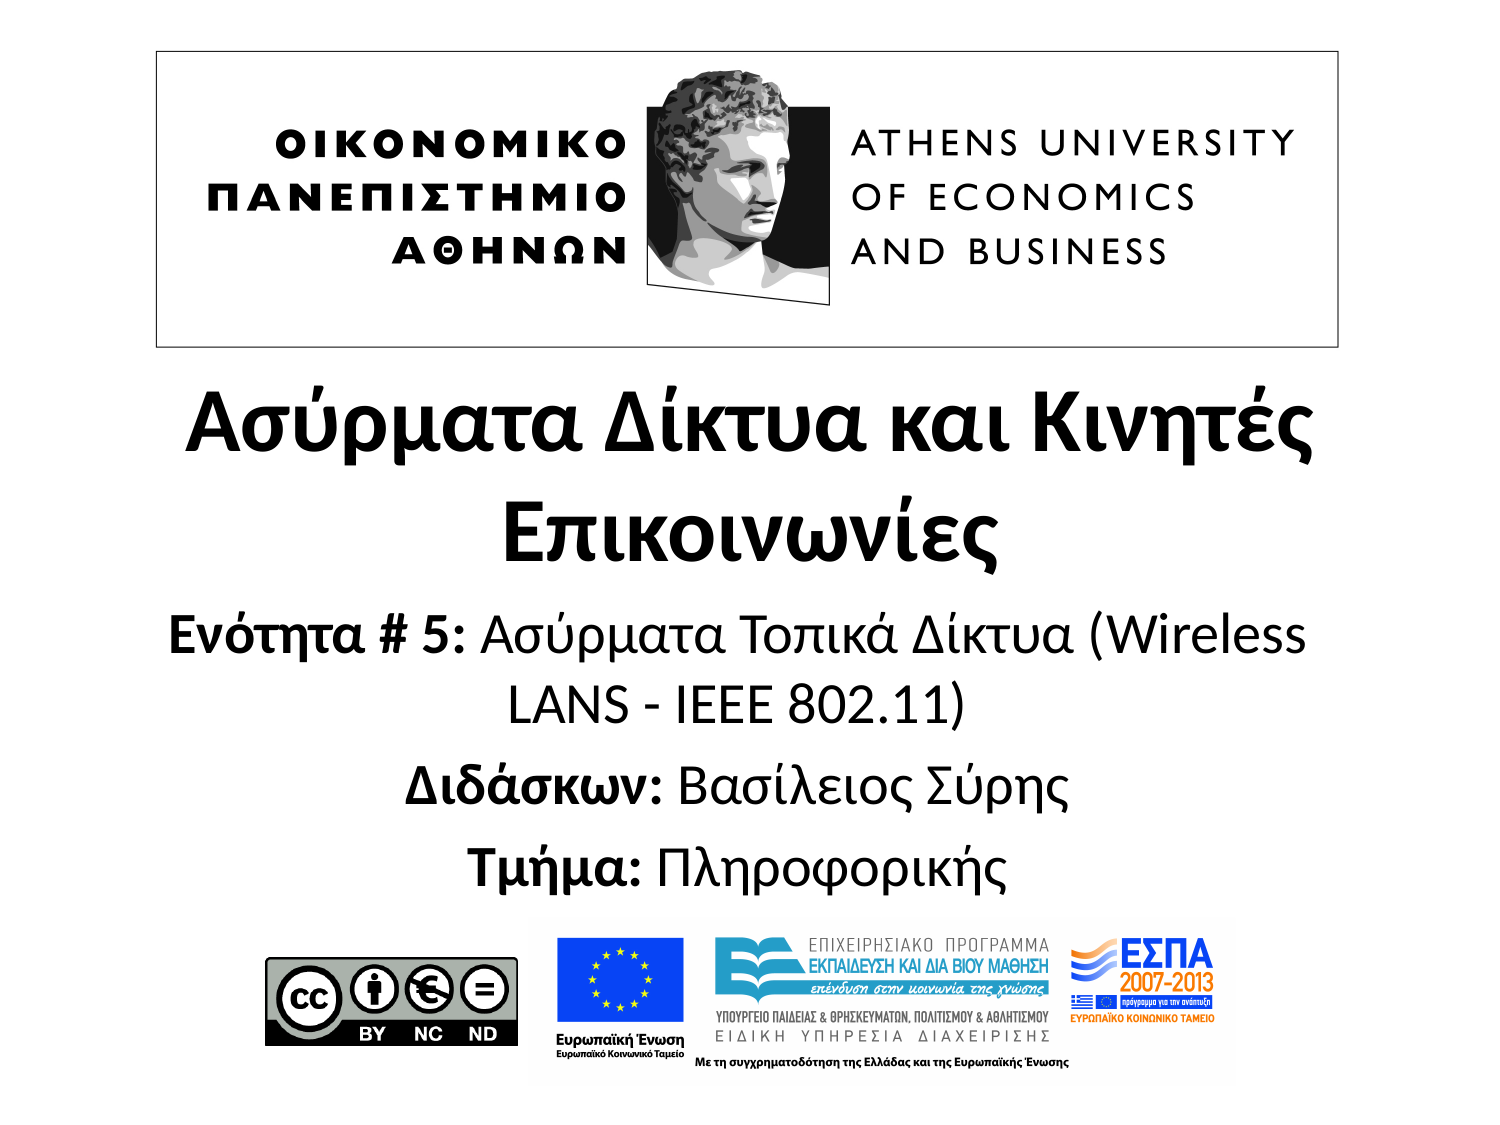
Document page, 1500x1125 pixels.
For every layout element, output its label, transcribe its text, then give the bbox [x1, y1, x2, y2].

picture [147, 42, 1347, 349]
picture [265, 957, 518, 1046]
title Ασύρματα Δίκτυα και Κινητές Επικοινωνίες [112, 349, 1388, 591]
subtitle Ενότητα # 5: Ασύρματα Τοπικά Δίκτυα (Wireless LANS - IEEE 802.11) Διδάσκων: Βασίλειος Σύρης Τμήμα: Πληροφορικής [99, 587, 1376, 875]
picture [528, 916, 1237, 1086]
